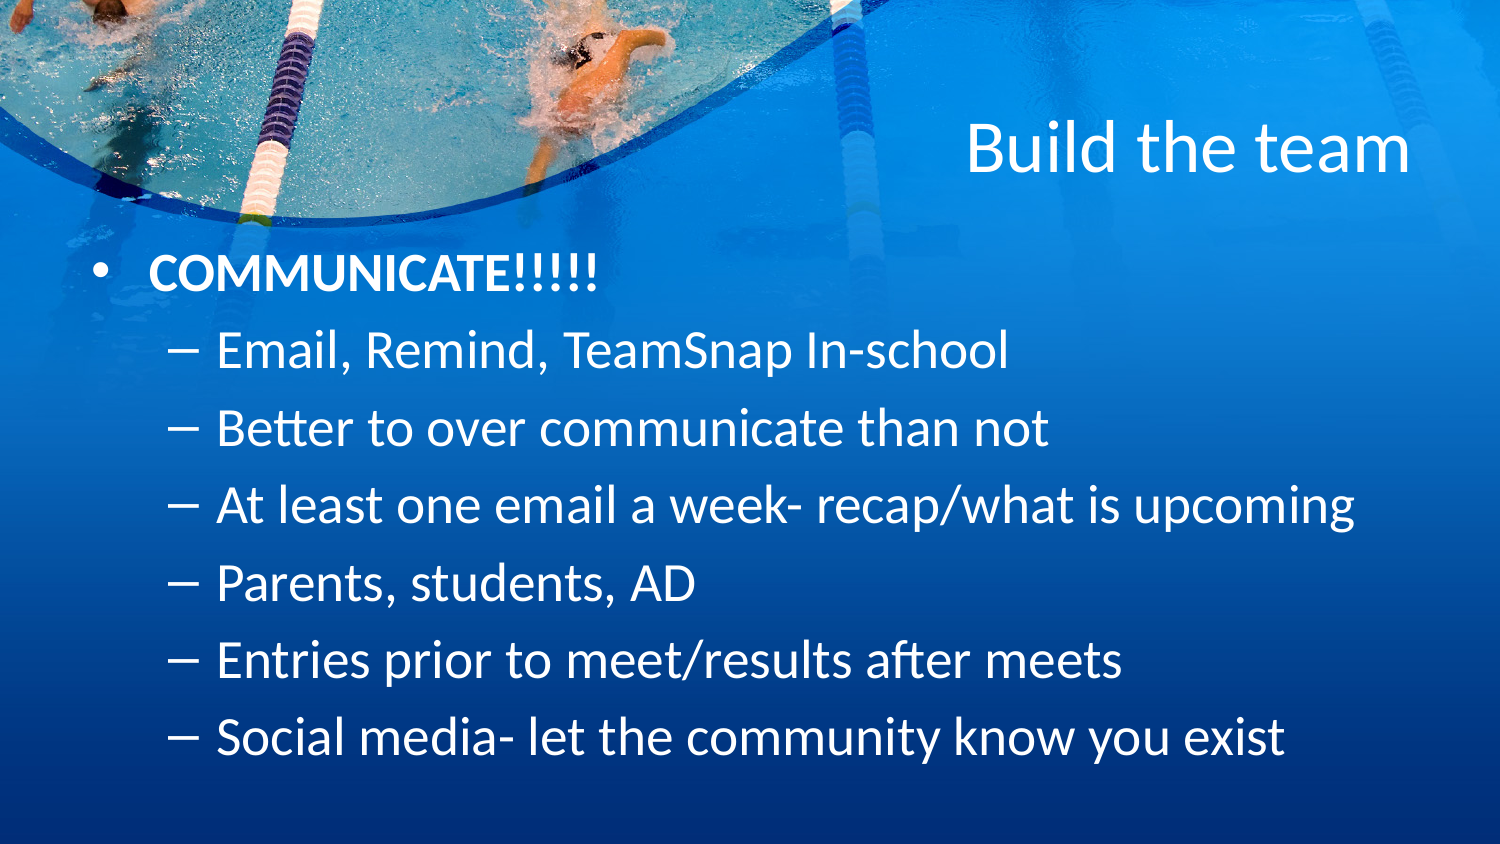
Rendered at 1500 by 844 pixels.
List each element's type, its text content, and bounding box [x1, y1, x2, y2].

title Build the team [72, 80, 1428, 206]
list COMMUNICATE!!!!! Email, Remind, TeamSnap In-school Better to over communicate than not At least one email a week- recap/what is upcoming Parents, students, AD Entries prior to meet/results after meets Social media- let the community know you exist [76, 228, 1429, 784]
picture [0, 0, 1500, 844]
